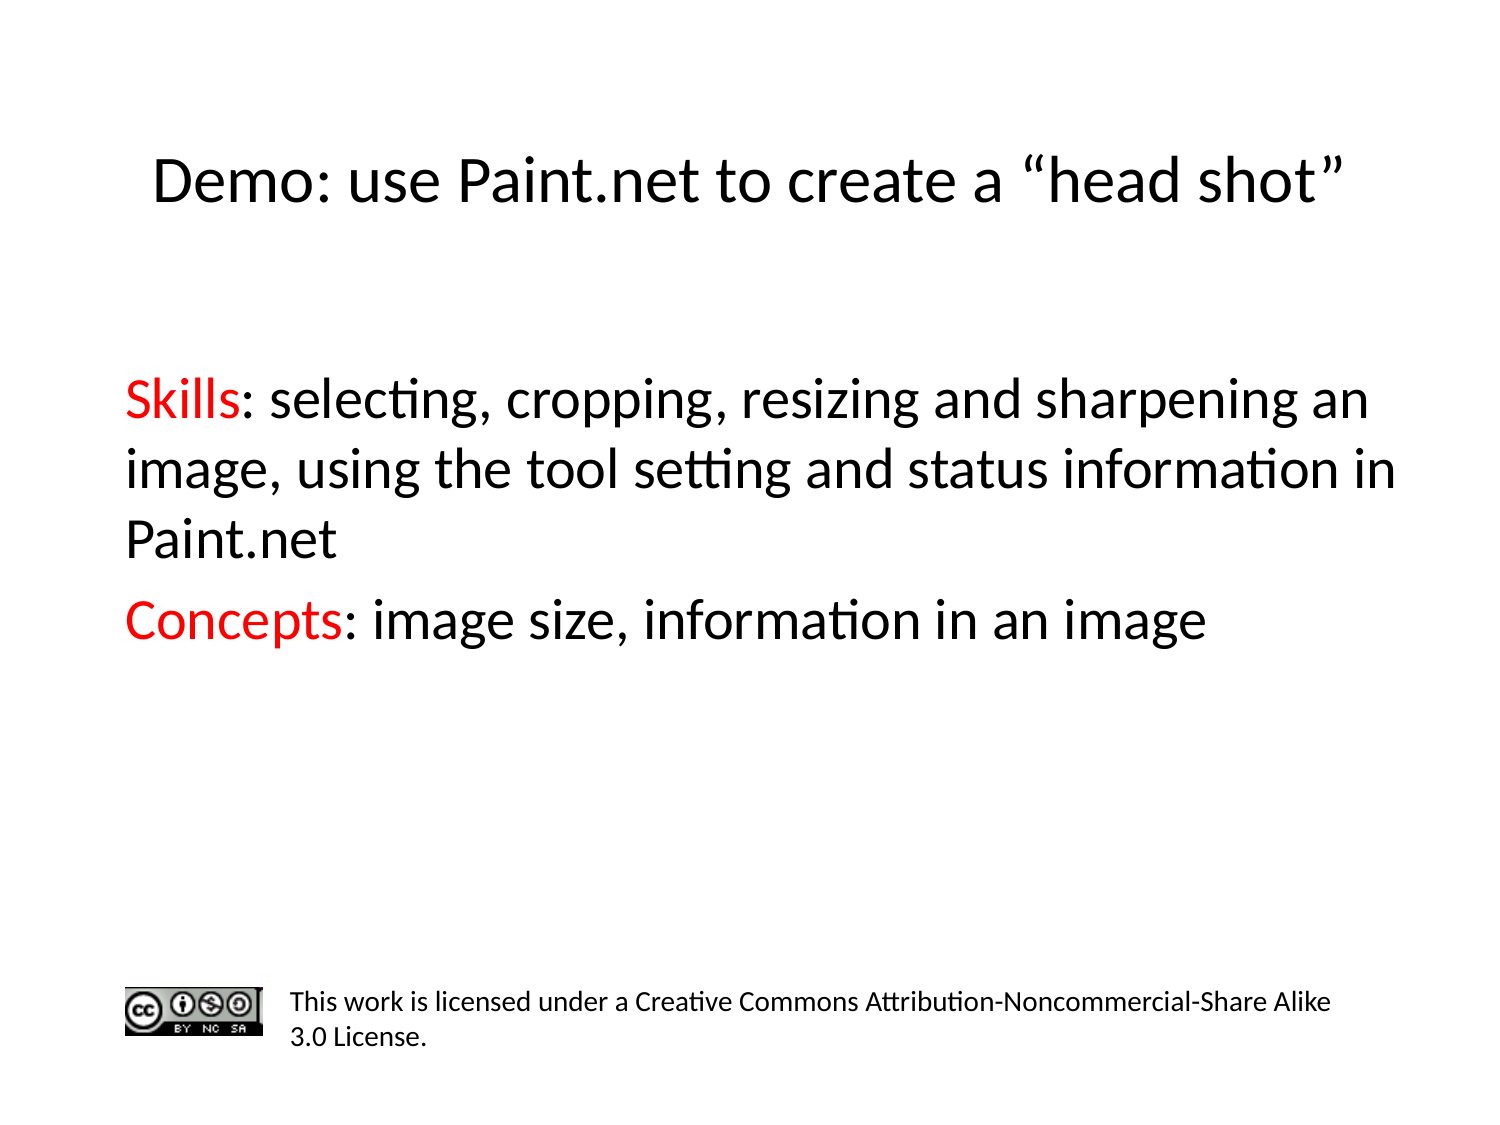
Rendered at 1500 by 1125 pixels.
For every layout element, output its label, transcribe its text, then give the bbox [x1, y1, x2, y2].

text_box Skills: selecting, cropping, resizing and sharpening an image, using the tool setting and status information in Paint.net Concepts: image size, information in an image [110, 352, 1428, 653]
picture [124, 987, 263, 1037]
text_box Demo: use Paint.net to create a “head shot” [137, 128, 1363, 223]
text_box This work is licensed under a Creative Commons Attribution-Noncommercial-Share Alike 3.0 License. [275, 975, 1363, 1060]
